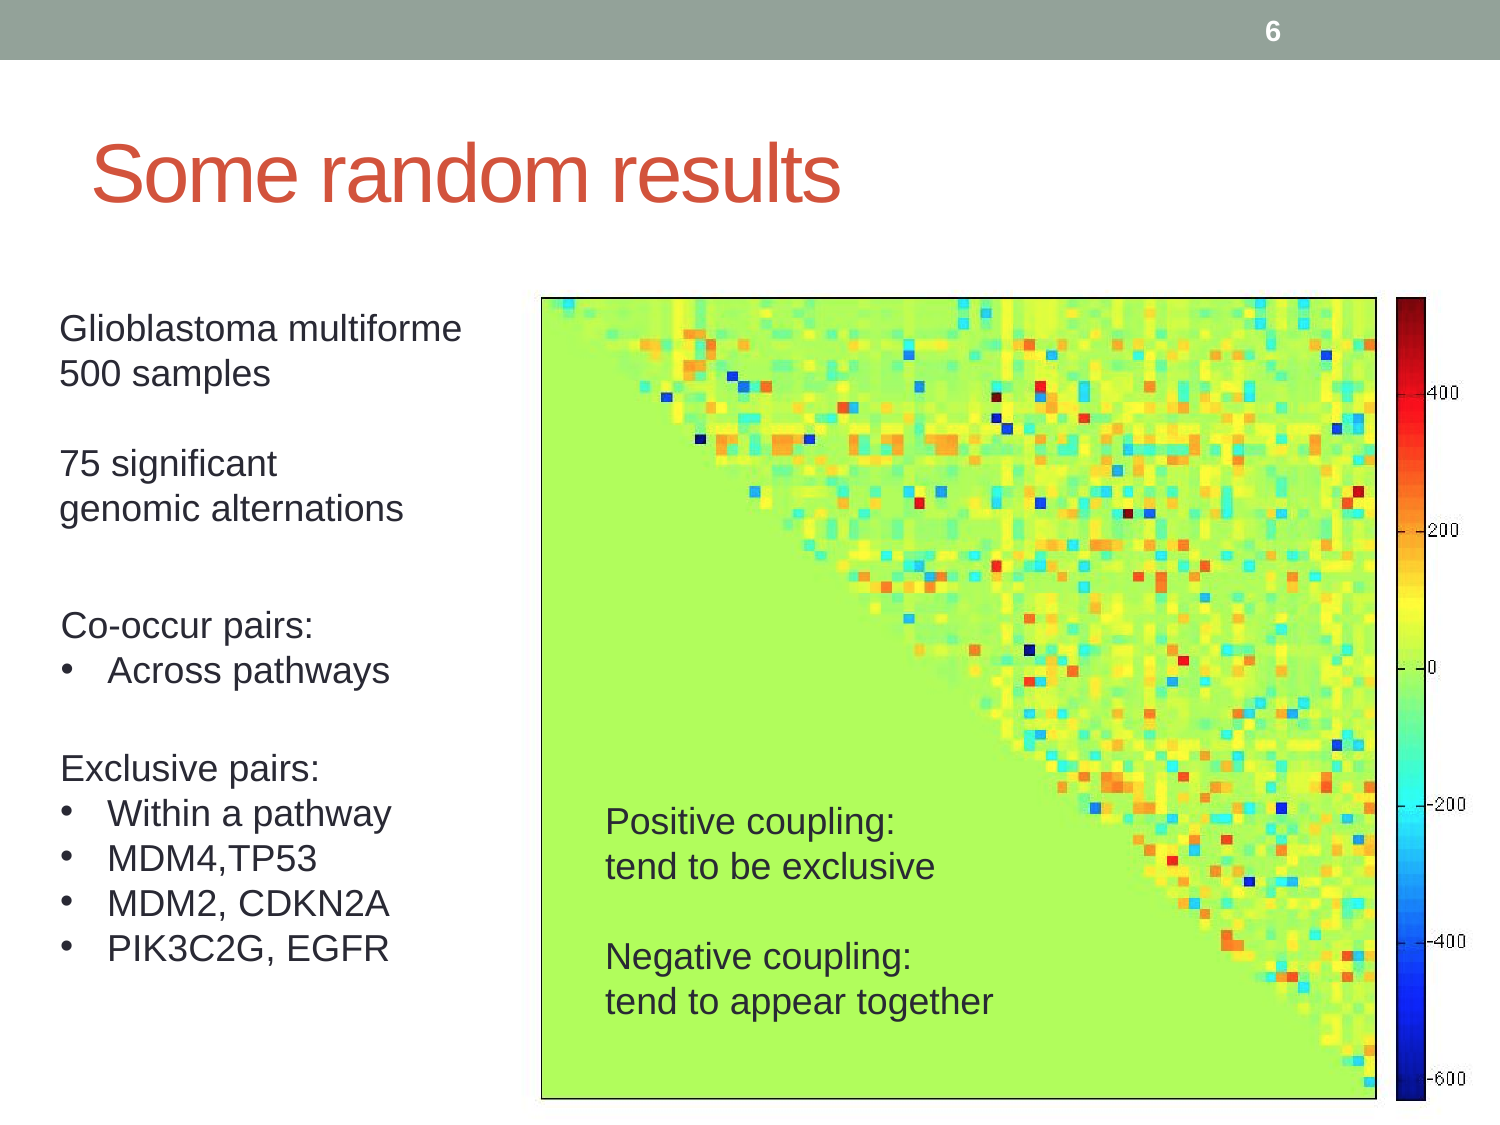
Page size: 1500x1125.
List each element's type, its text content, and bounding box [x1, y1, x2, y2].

text_box Glioblastoma multiforme 500 samples 75 significant genomic alternations [44, 296, 515, 537]
picture [518, 269, 1473, 1120]
text_box Co-occur pairs: Across pathways [45, 593, 406, 698]
slide_number 6 [1250, 3, 1425, 57]
text_box Exclusive pairs: Within a pathway MDM4,TP53 MDM2, CDKN2A PIK3C2G, EGFR [45, 736, 416, 1066]
title Some random results [75, 87, 1425, 250]
